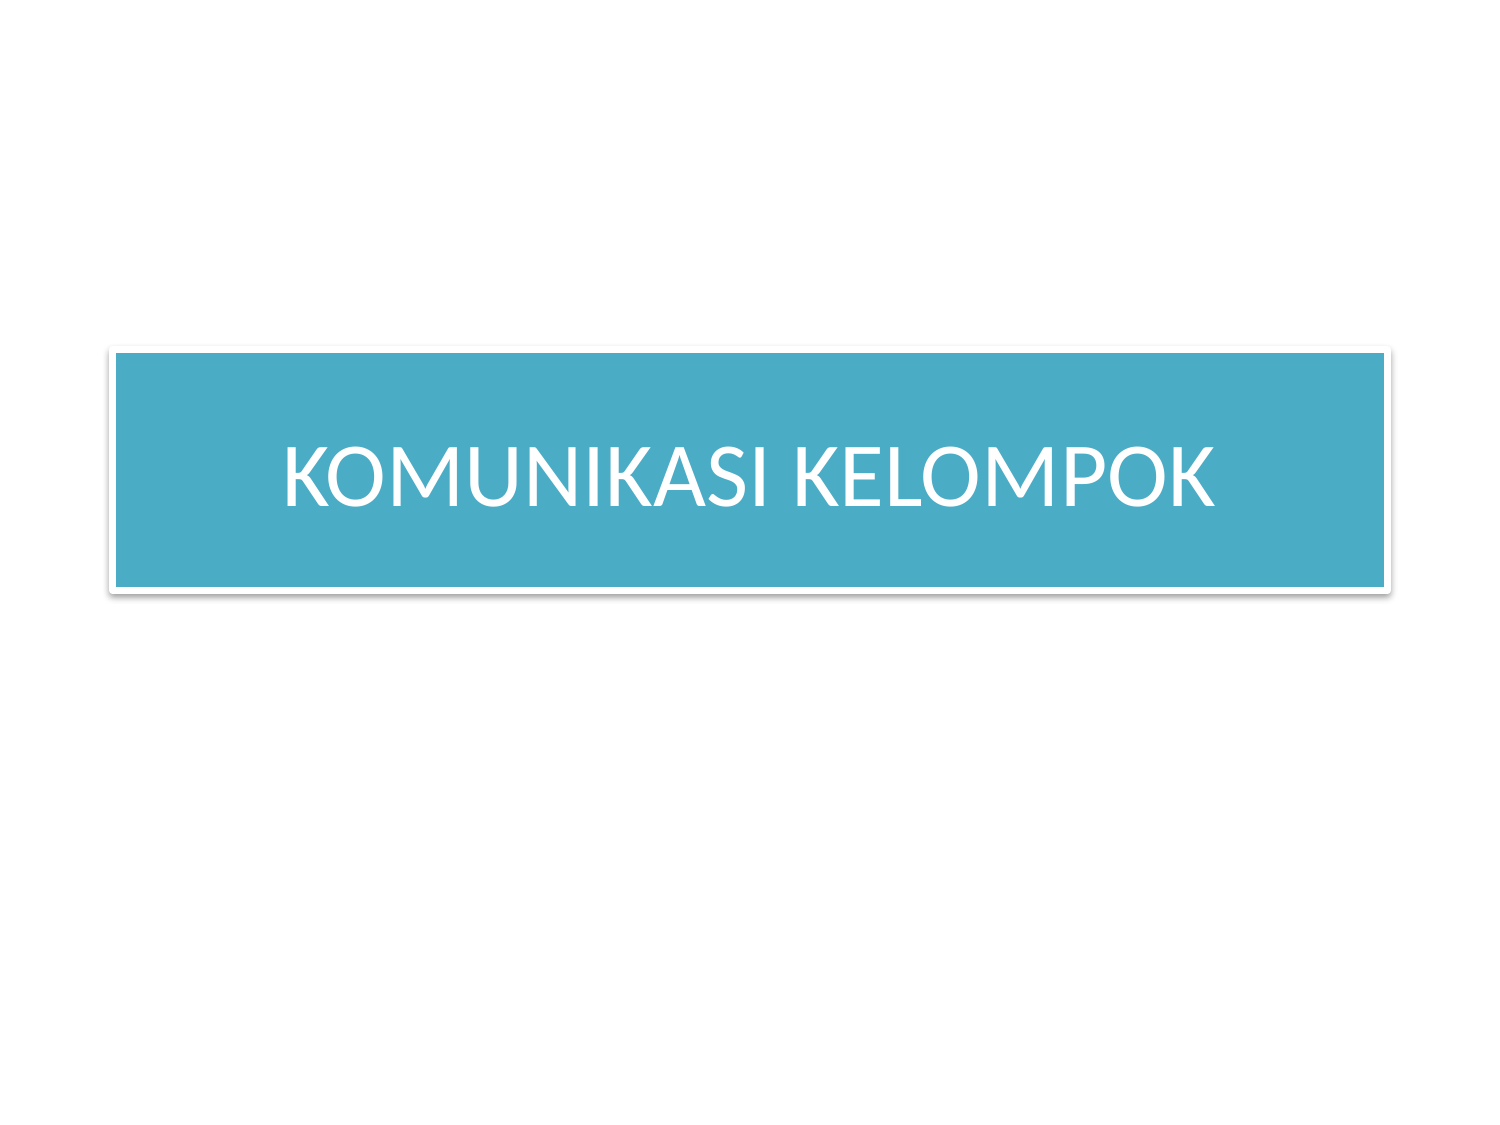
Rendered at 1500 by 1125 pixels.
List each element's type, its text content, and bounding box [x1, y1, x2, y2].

title KOMUNIKASI KELOMPOK [109, 346, 1391, 594]
